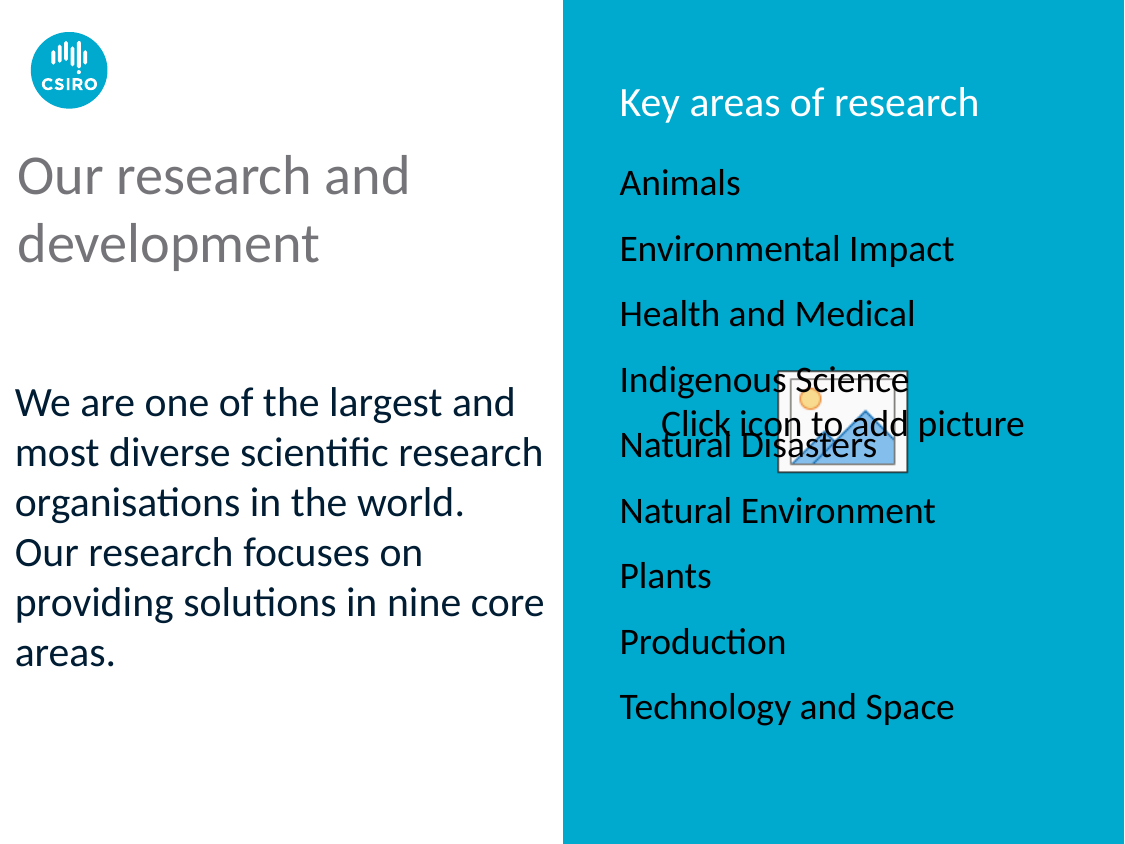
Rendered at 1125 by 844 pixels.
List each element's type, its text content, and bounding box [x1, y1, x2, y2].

picture [562, 0, 1125, 844]
text_box We are one of the largest and most diverse scientific research organisations in the world. Our research focuses on providing solutions in nine core areas. [14, 374, 557, 800]
text_box Our research and development [17, 138, 442, 363]
